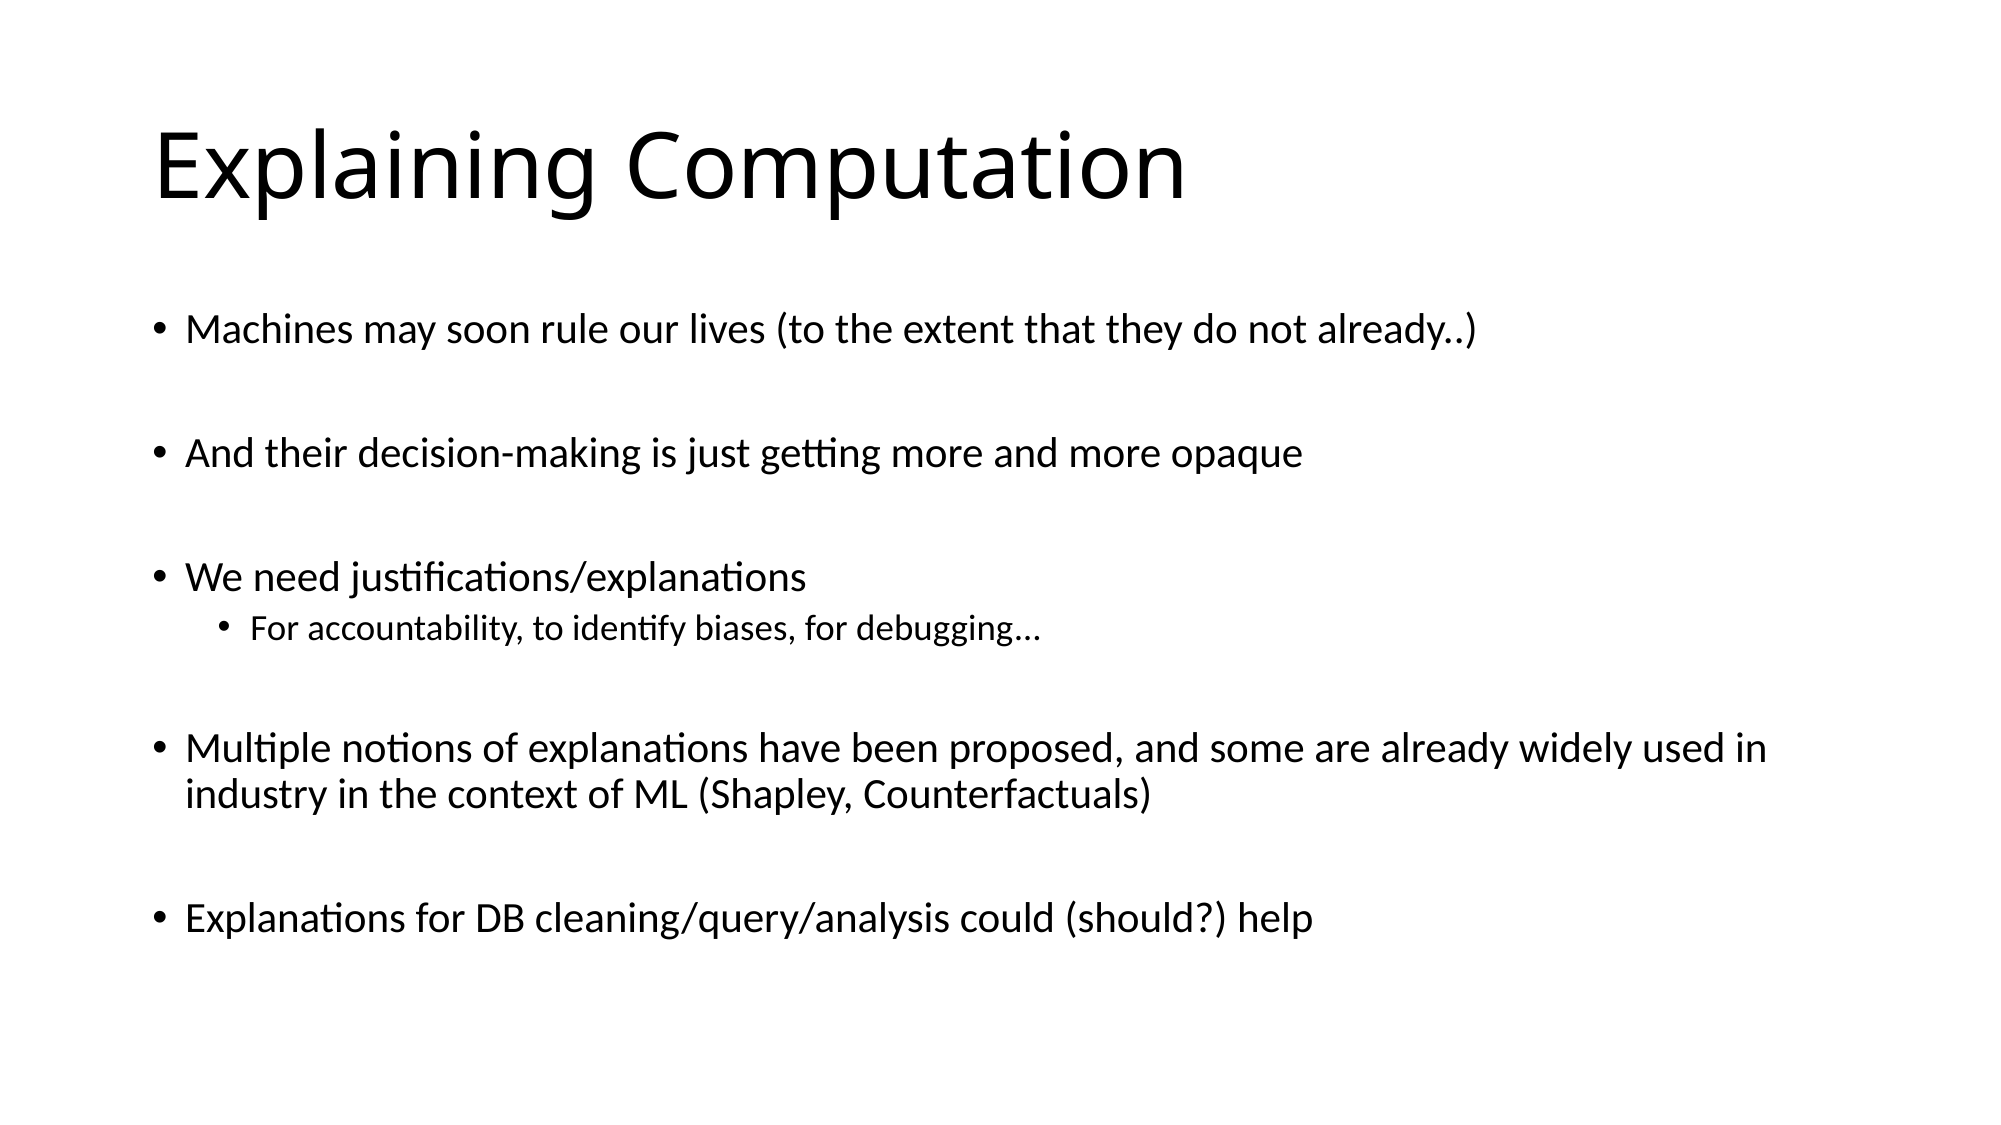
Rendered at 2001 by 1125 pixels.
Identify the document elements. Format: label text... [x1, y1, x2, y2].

list Machines may soon rule our lives (to the extent that they do not already..) And their decision-making is just getting more and more opaque We need justifications/explanations For accountability, to identify biases, for debugging… Multiple notions of explanations have been proposed, and some are already widely used in industry in the context of ML (Shapley, Counterfactuals) Explanations for DB cleaning/query/analysis could (should?) help [137, 299, 1863, 1014]
title Explaining Computation [137, 59, 1863, 278]
